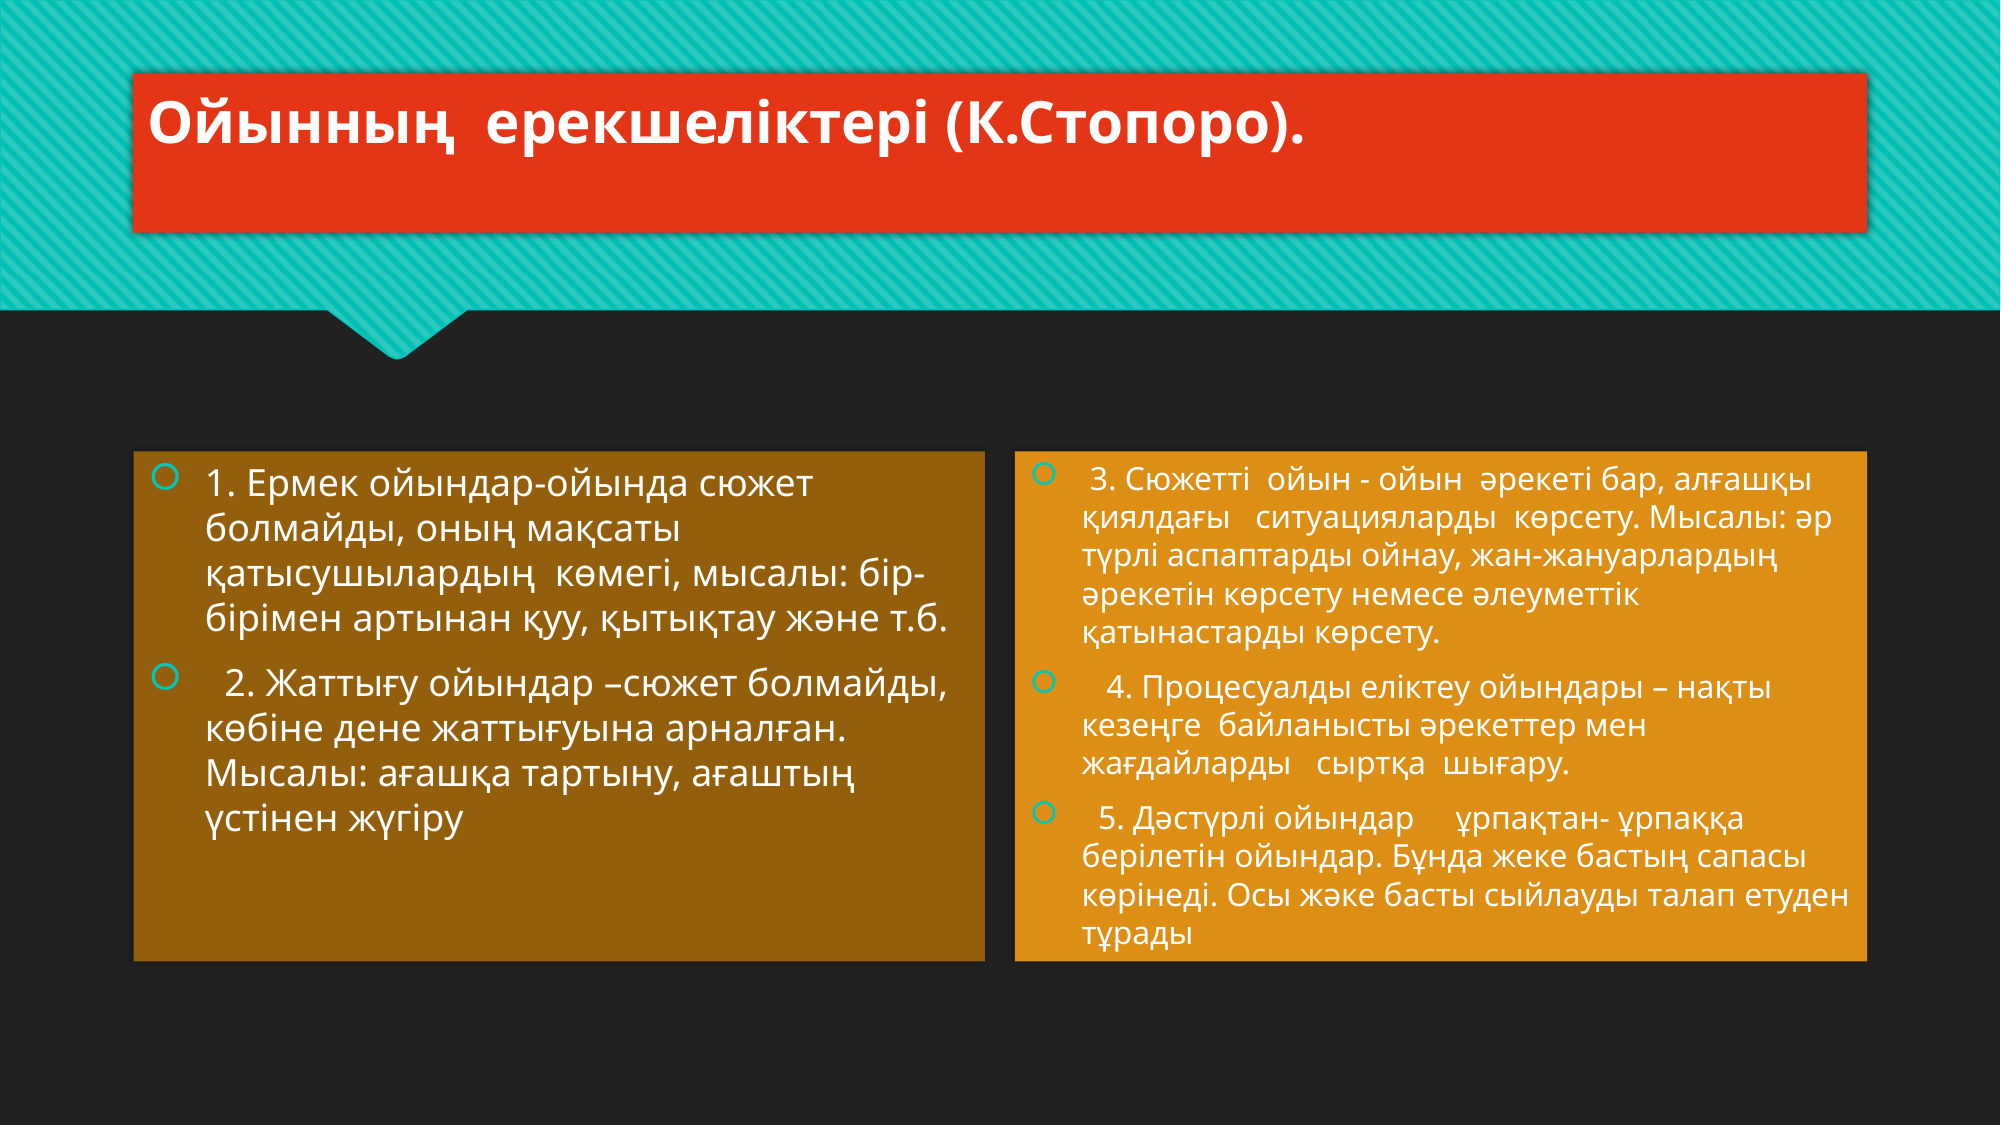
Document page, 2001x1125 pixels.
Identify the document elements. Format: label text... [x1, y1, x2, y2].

list 1. Ермек ойындар-ойында сюжет болмайды, оның мақсаты қатысушылардың көмегі, мысалы: бір-бірімен артынан қуу, қытықтау және т.б. 2. Жаттығу ойындар –сюжет болмайды, көбіне дене жаттығуына арналған. Мысалы: ағашқа тартыну, ағаштың үстінен жүгіру [133, 451, 985, 962]
title Ойынның ерекшеліктері (К.Стопоро). [132, 73, 1868, 233]
list 3. Сюжетті ойын - ойын әрекеті бар, алғашқы қиялдағы ситуацияларды көрсету. Мысалы: әр түрлі аспаптарды ойнау, жан-жануарлардың әрекетін көрсету немесе әлеуметтік қатынастарды көрсету. 4. Процесуалды еліктеу ойындары – нақты кезеңге байланысты әрекеттер мен жағдайларды сыртқа шығару. 5. Дәстүрлі ойындар ұрпақтан- ұрпаққа берілетін ойындар. Бұнда жеке бастың сапасы көрінеді. Осы жәке басты сыйлауды талап етуден тұрады [1014, 451, 1868, 962]
